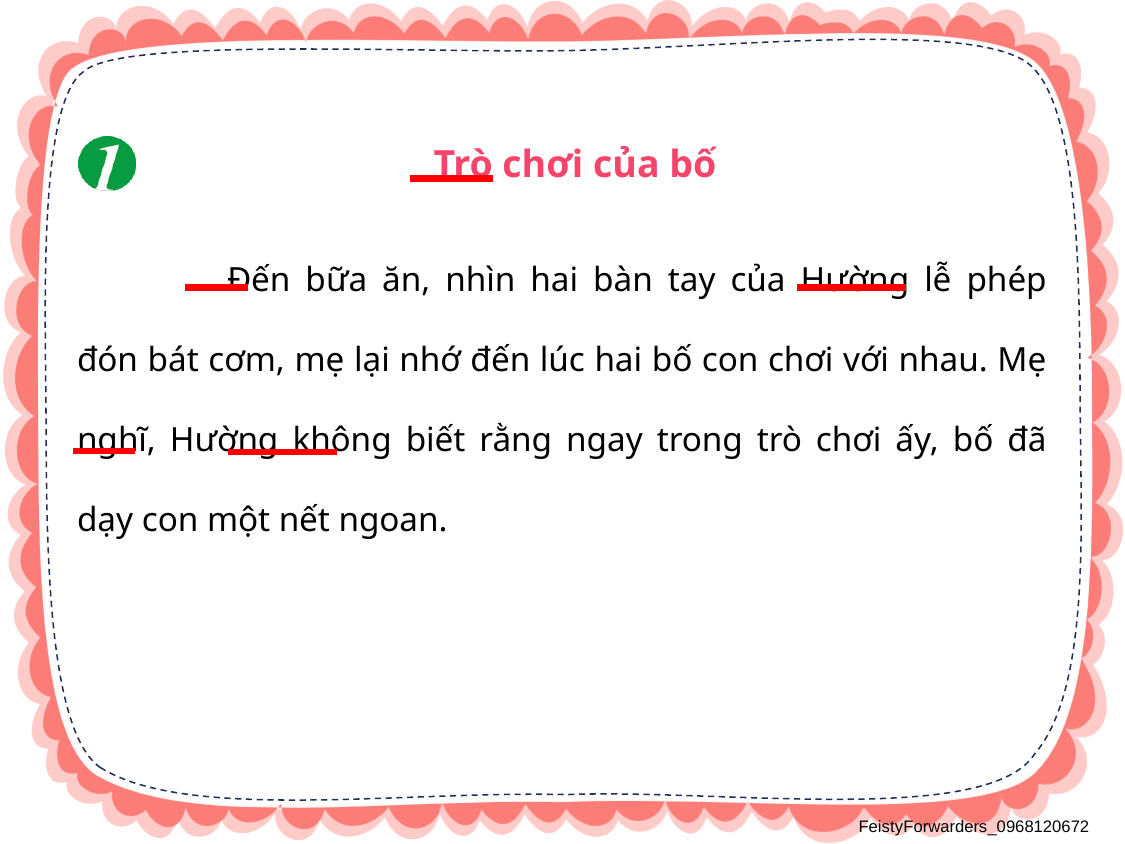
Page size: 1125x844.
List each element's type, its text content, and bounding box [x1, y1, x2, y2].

text_box Trò chơi của bố [135, 110, 1016, 193]
picture [0, 0, 1125, 844]
text_box Đến bữa ăn, nhìn hai bàn tay của Hường lễ phép đón bát cơm, mẹ lại nhớ đến lúc hai bố con chơi với nhau. Mẹ nghĩ, Hường không biết rằng ngay trong trò chơi ấy, bố đã dạy con một nết ngoan. [18, 210, 1063, 545]
